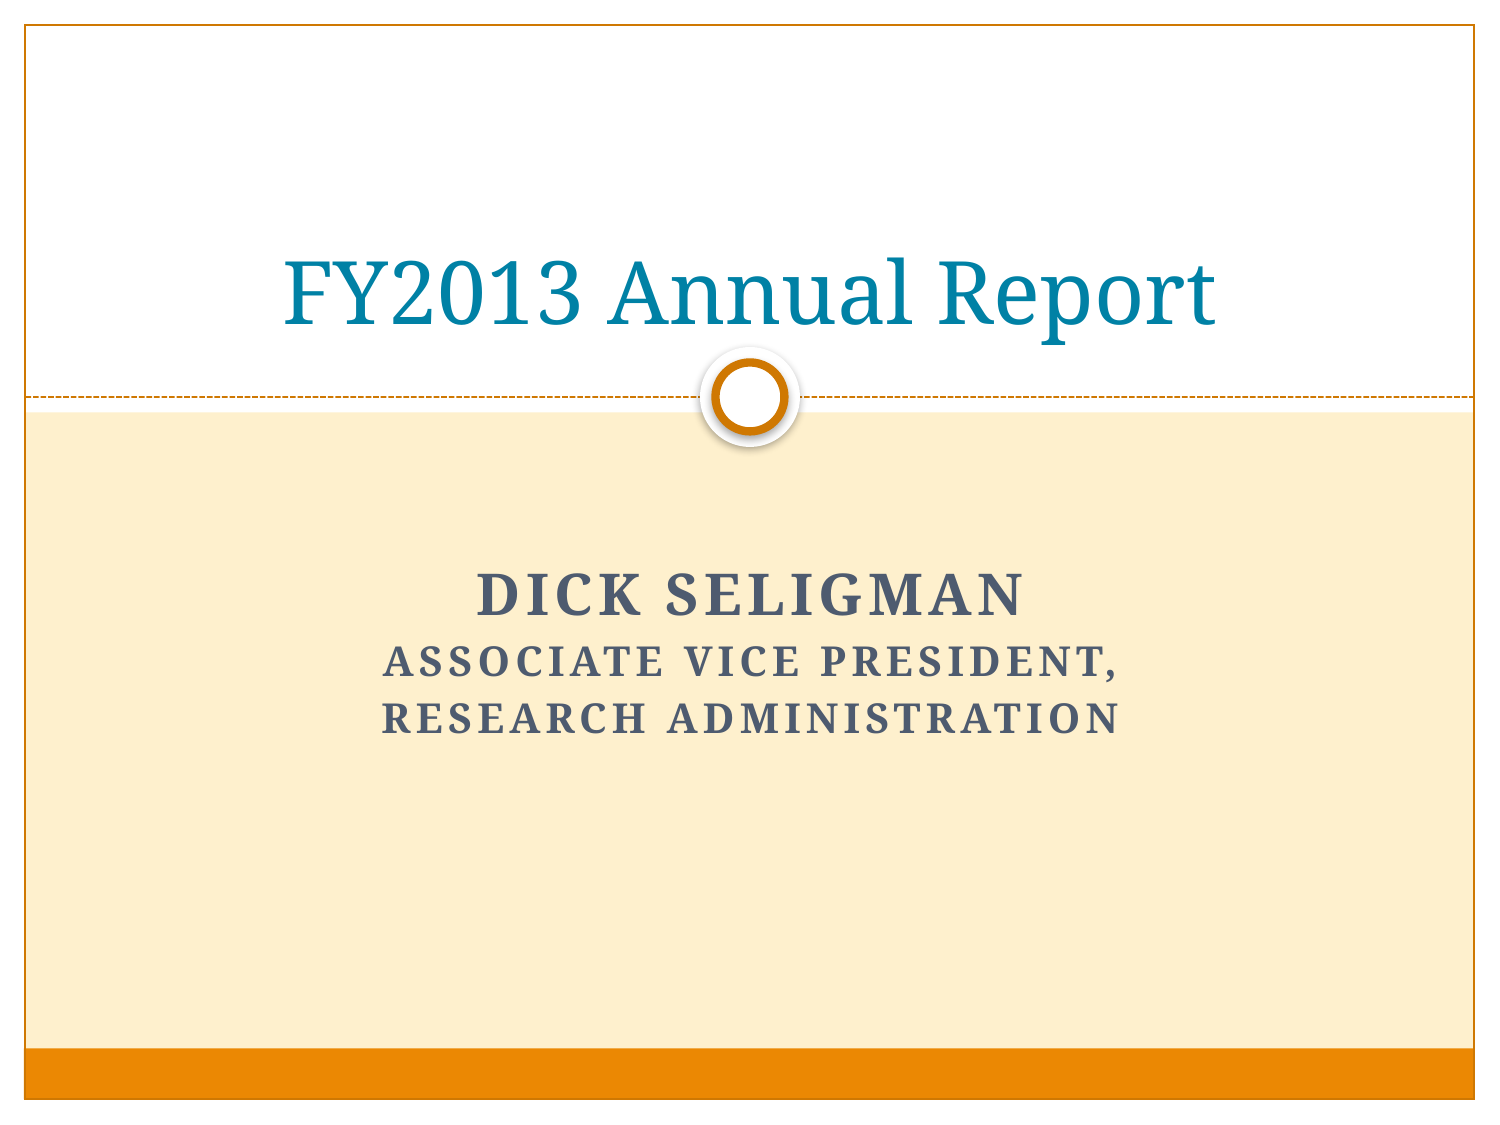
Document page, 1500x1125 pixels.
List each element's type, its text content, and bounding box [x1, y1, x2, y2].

title FY2013 Annual Report [112, 62, 1388, 350]
subtitle Dick Seligman Associate Vice President, Research Administration [225, 549, 1275, 750]
